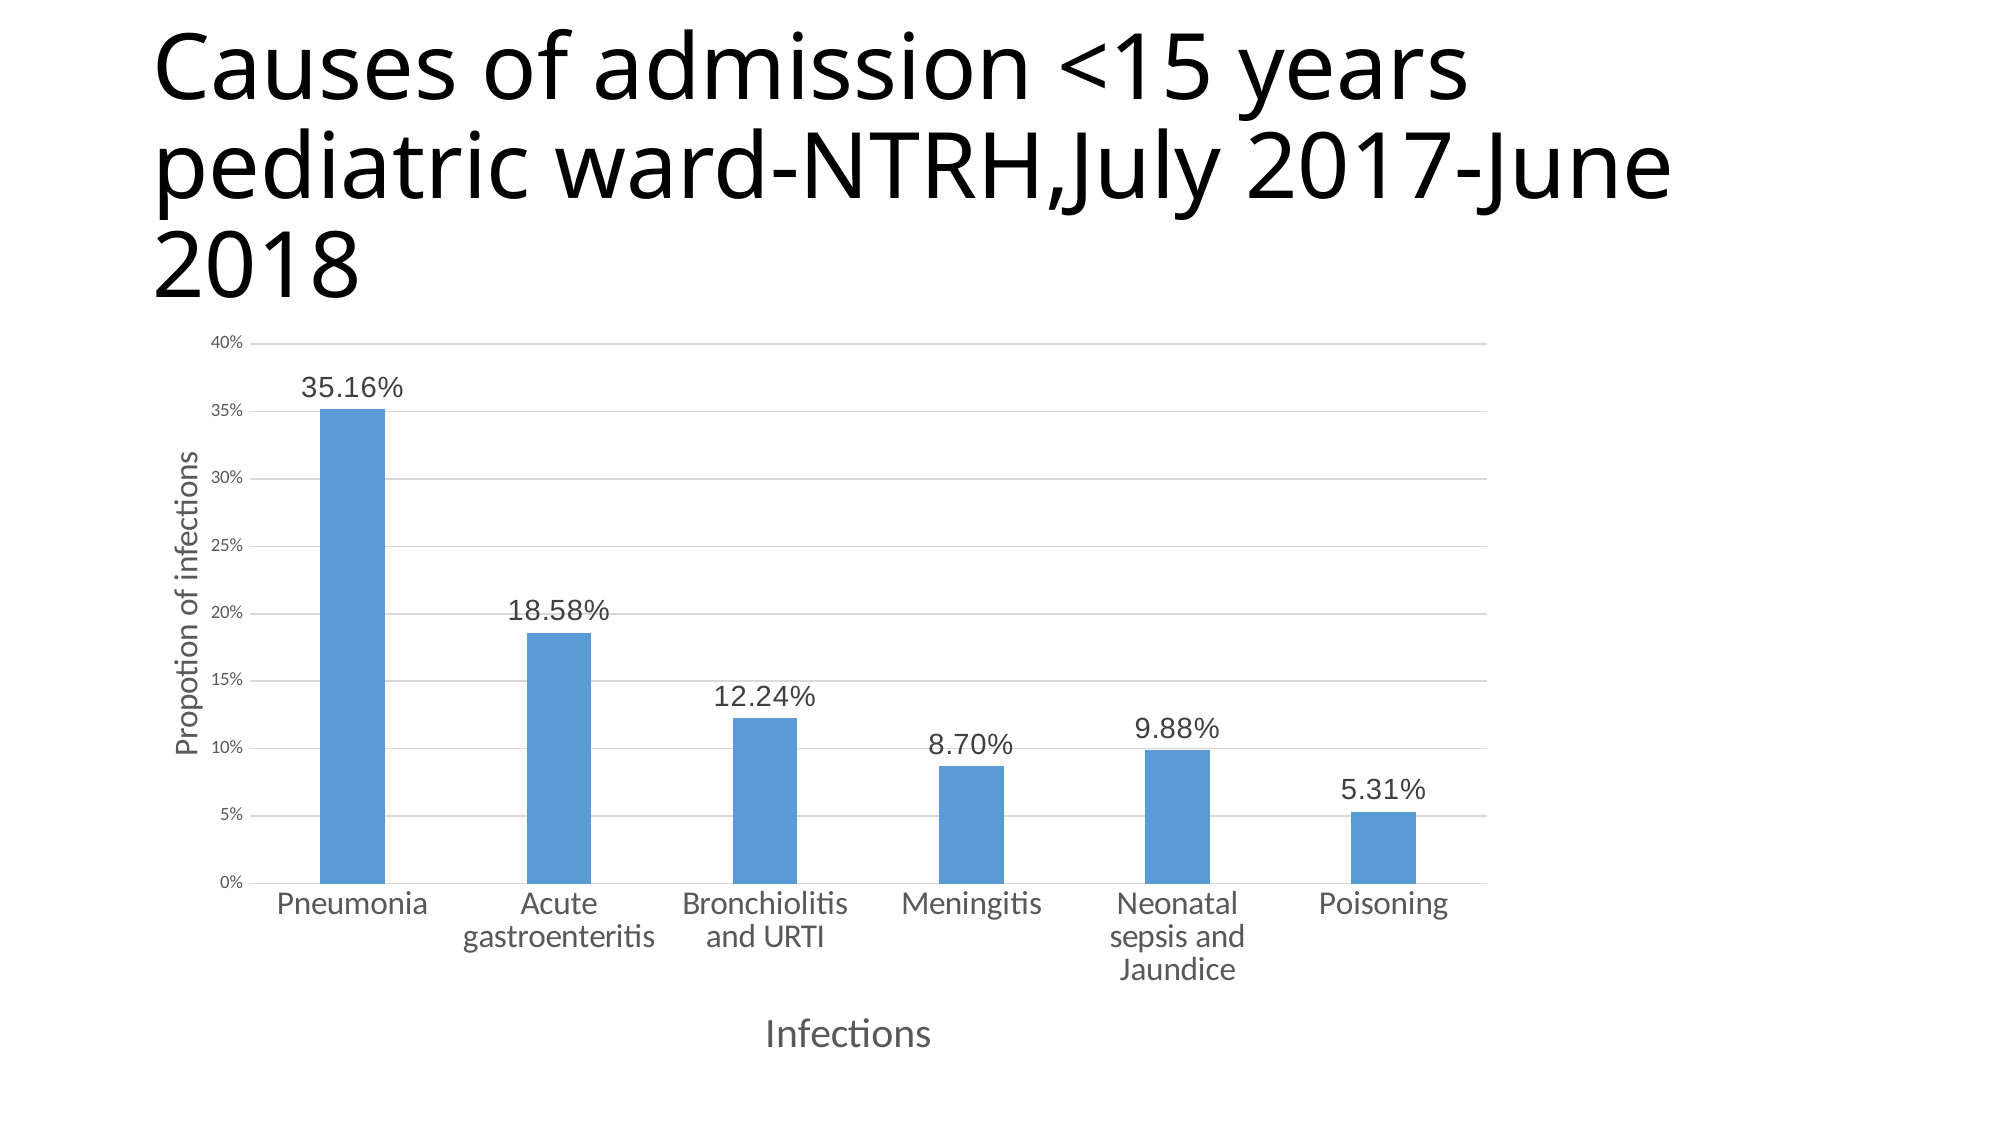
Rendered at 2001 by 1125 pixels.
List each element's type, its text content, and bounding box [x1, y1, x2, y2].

chart [105, 296, 1522, 1078]
title Causes of admission <15 years pediatric ward-NTRH,July 2017-June 2018 [137, 59, 1863, 278]
